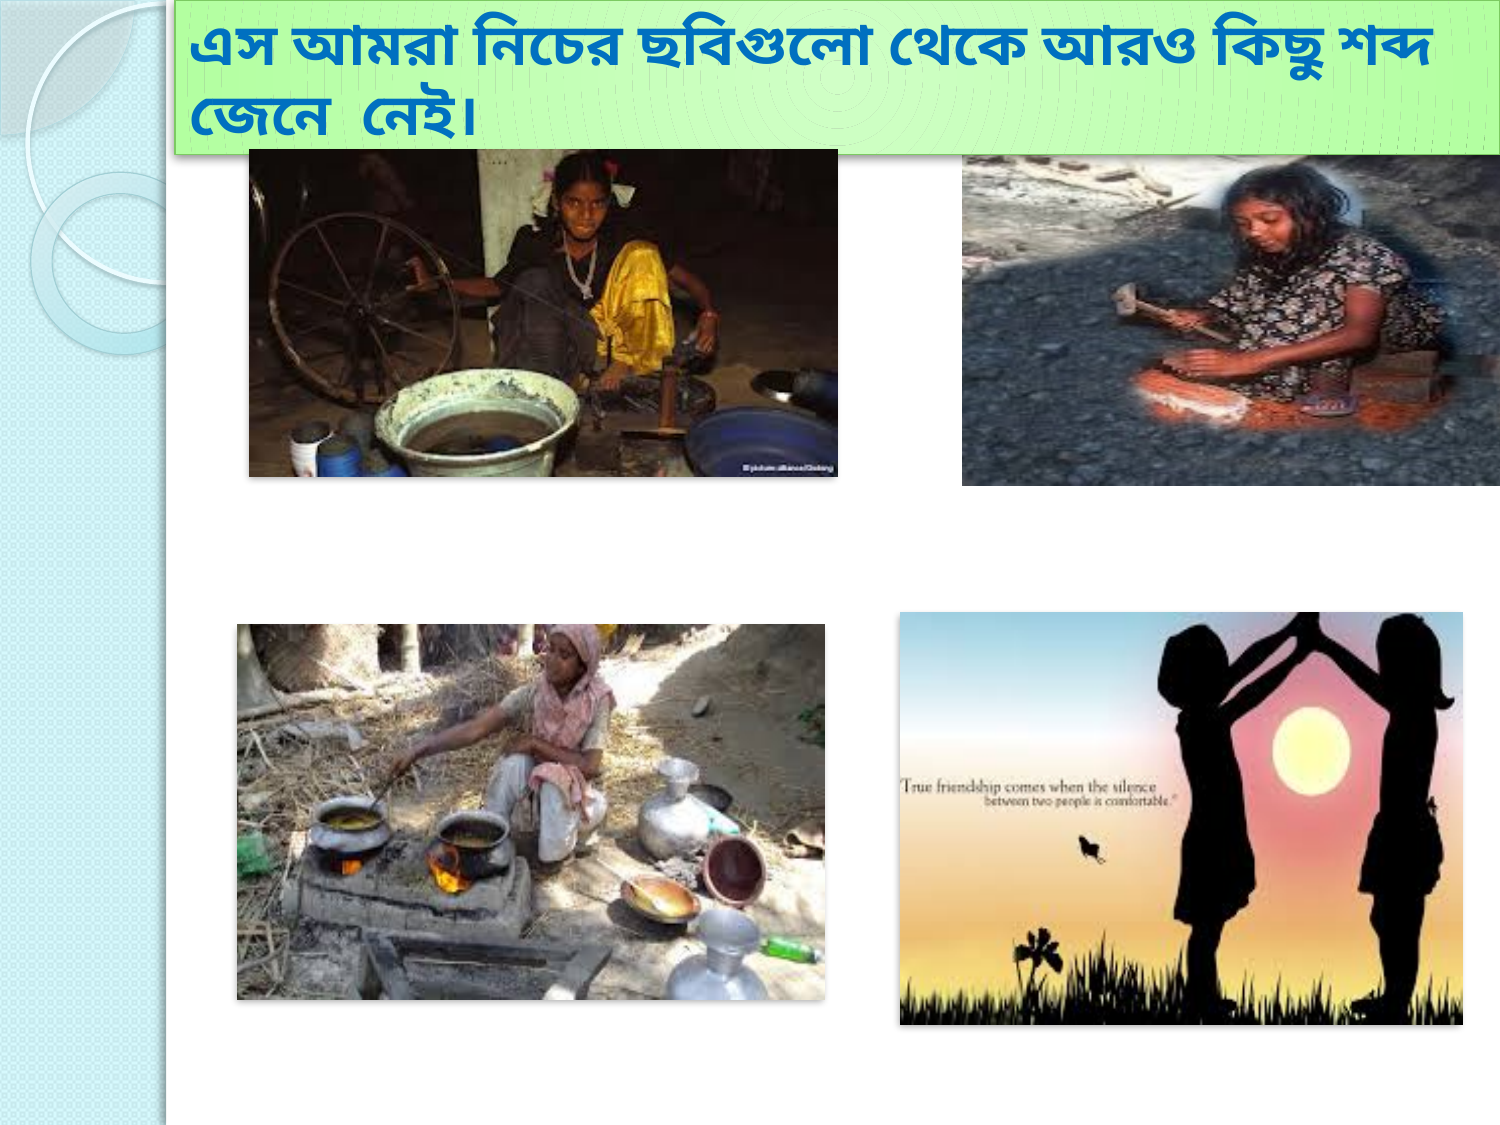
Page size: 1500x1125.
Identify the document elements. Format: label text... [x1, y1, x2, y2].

picture [962, 137, 1500, 486]
picture [249, 149, 838, 477]
picture [237, 624, 826, 1001]
picture [899, 612, 1463, 1026]
text_box এস আমরা নিচের ছবিগুলো থেকে আরও কিছু শব্দ জেনে নেই। [174, 0, 1500, 155]
